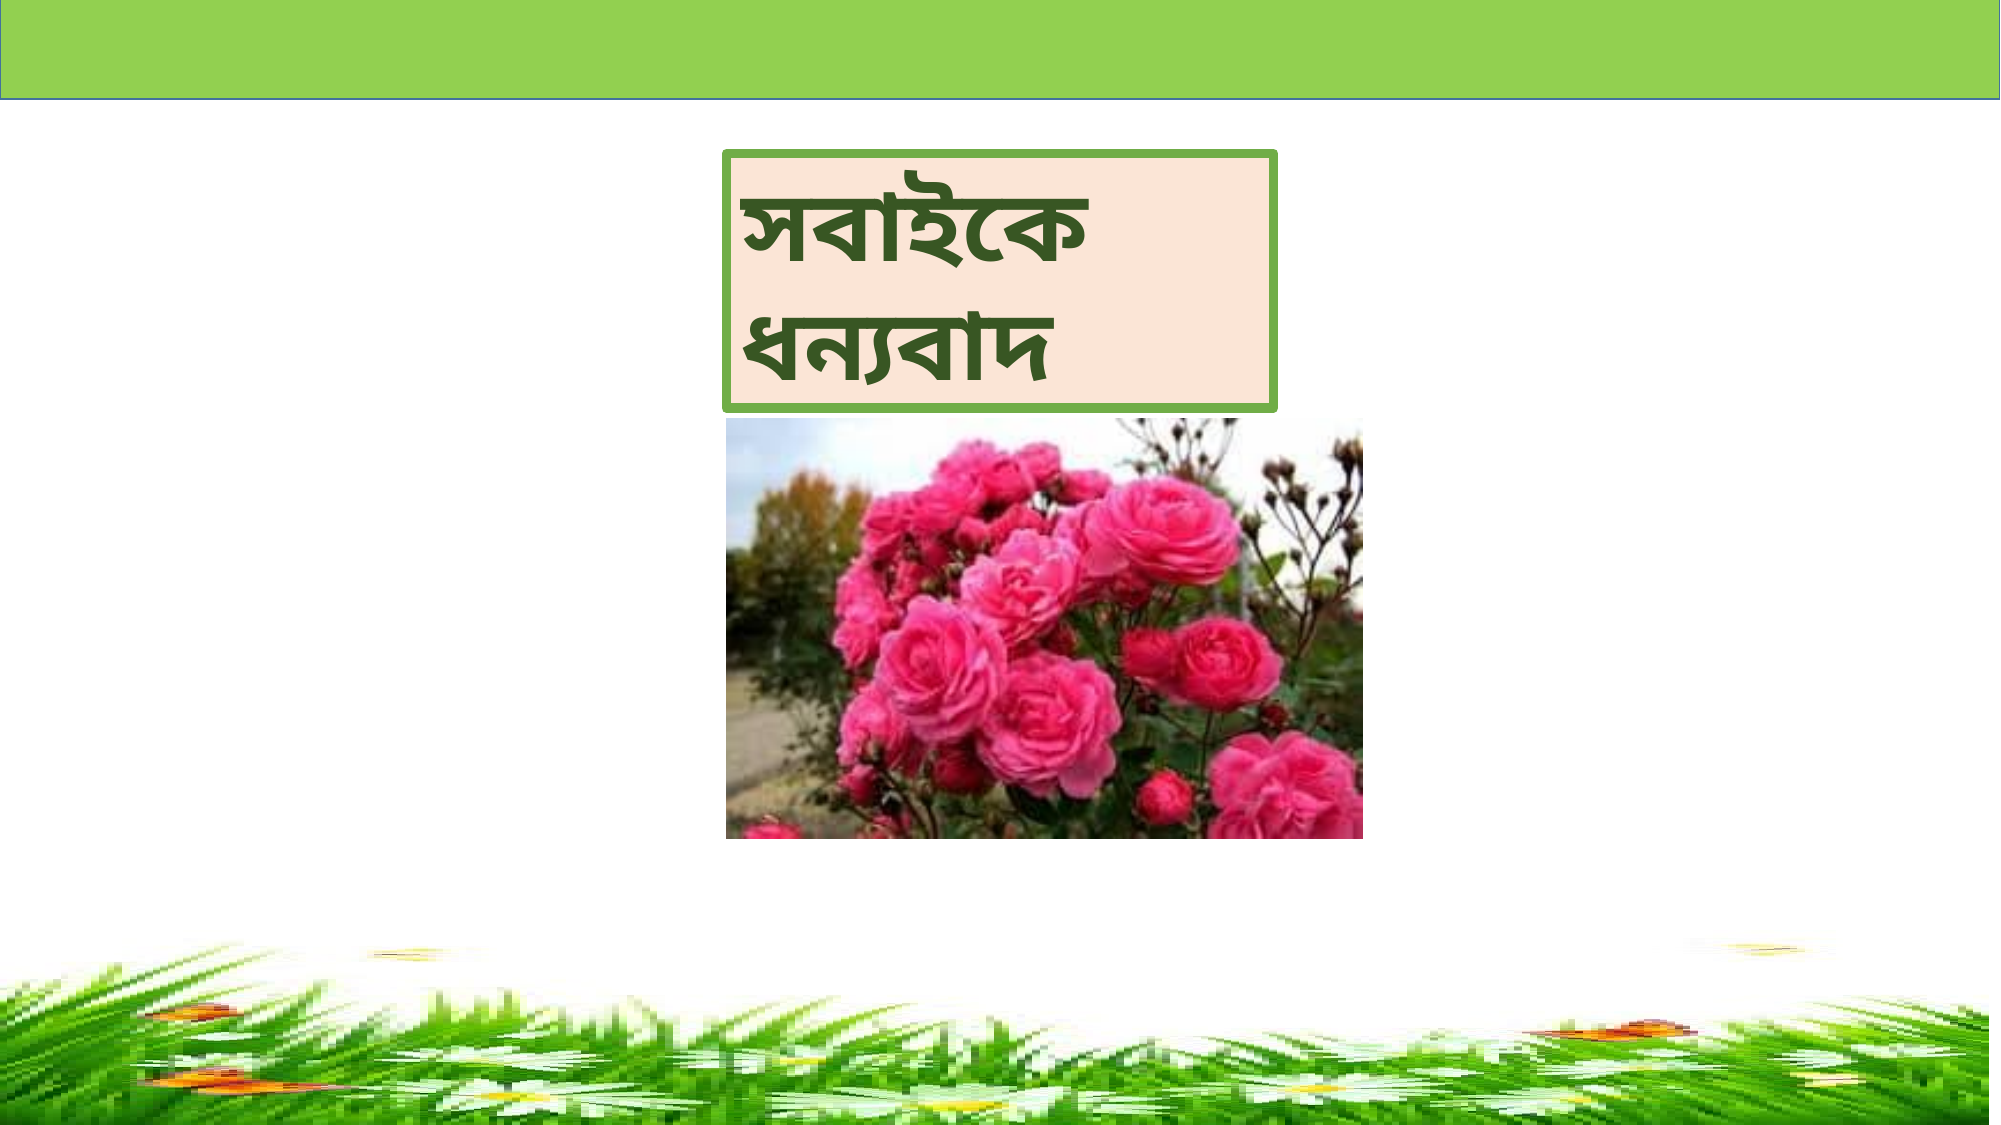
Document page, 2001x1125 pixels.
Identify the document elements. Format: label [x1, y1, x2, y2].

picture [726, 418, 1363, 839]
text_box [0, 0, 2000, 1125]
